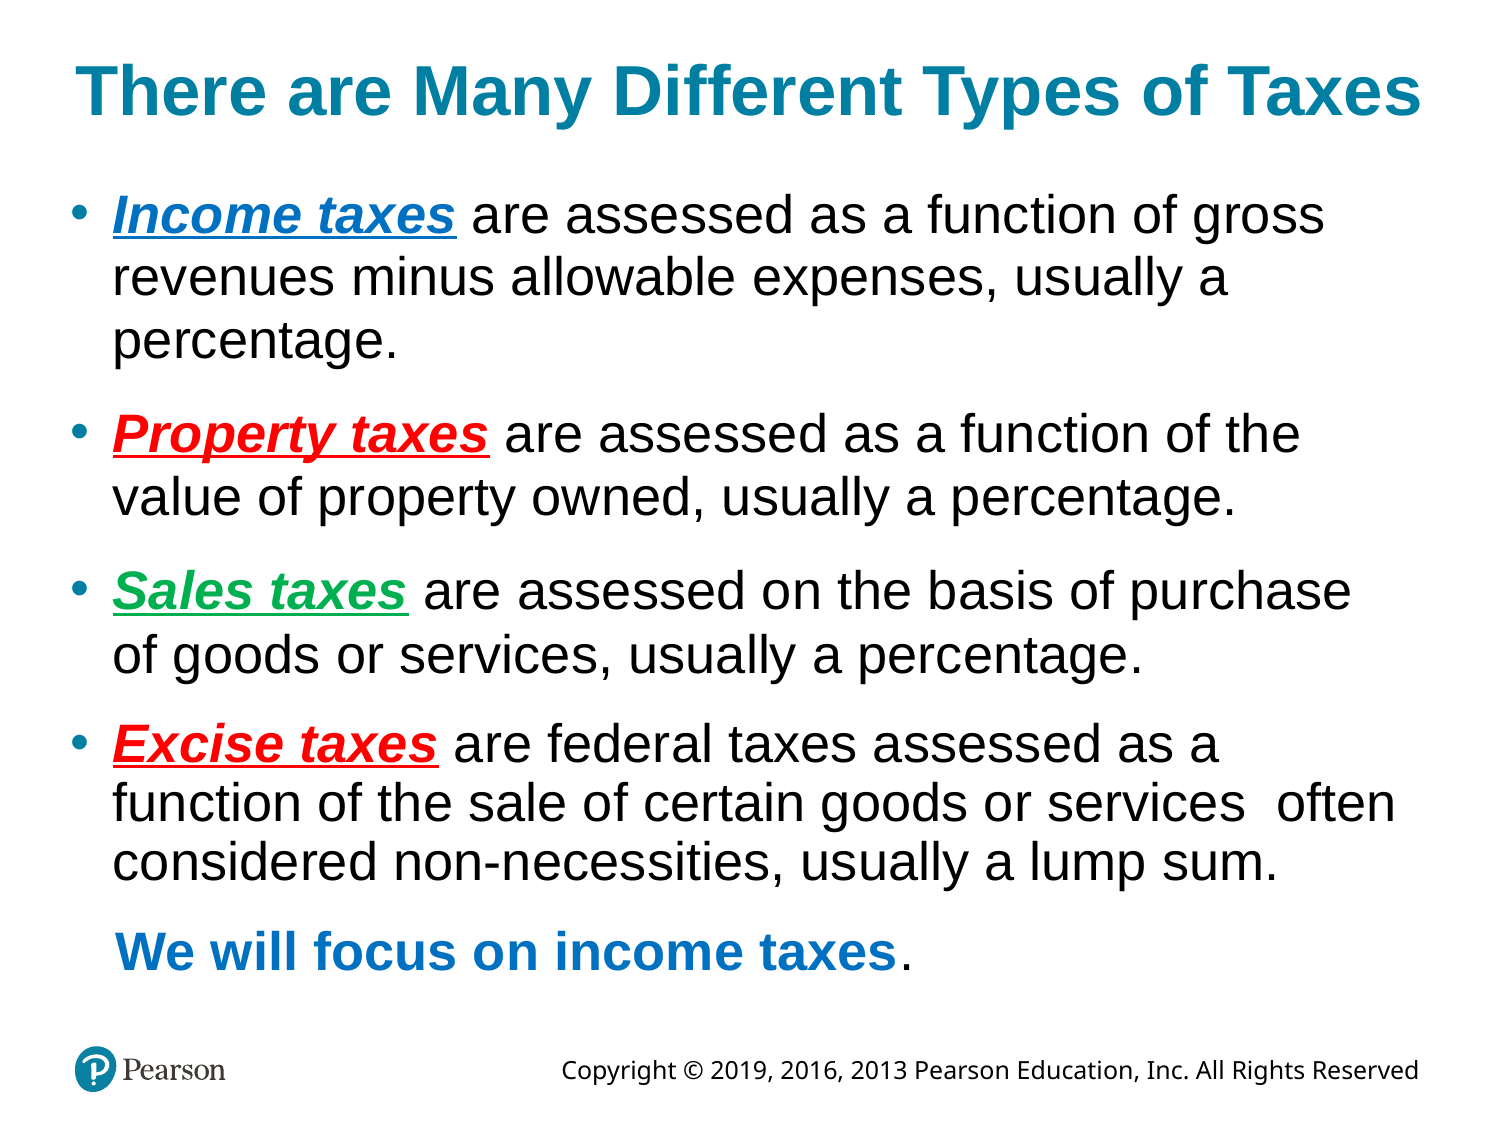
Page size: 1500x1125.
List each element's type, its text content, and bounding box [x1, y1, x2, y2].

title There are Many Different Types of Taxes [75, 0, 1454, 130]
list Income taxes are assessed as a function of gross revenues minus allowable expenses, usually a percentage. Property taxes are assessed as a function of the value of property owned, usually a percentage. Sales taxes are assessed on the basis of purchase of goods or services, usually a percentage. Excise taxes are federal taxes assessed as a function of the sale of certain goods or services often considered non-necessities, usually a lump sum. We will focus on income taxes. [70, 181, 1430, 983]
